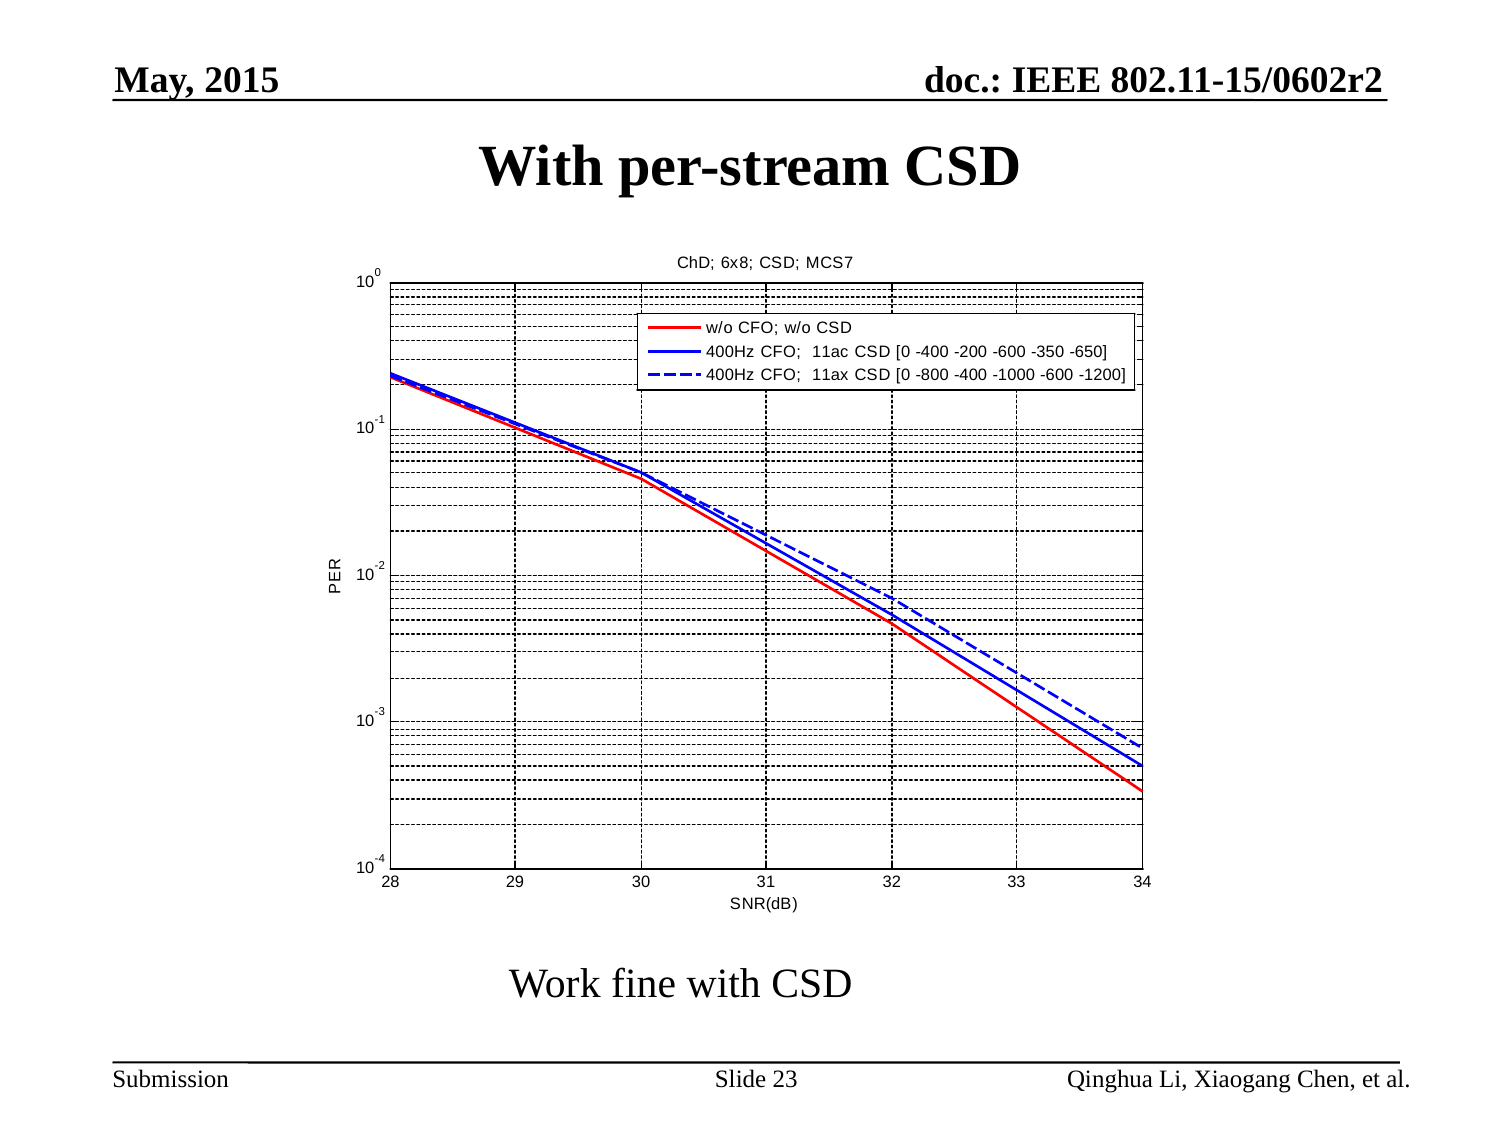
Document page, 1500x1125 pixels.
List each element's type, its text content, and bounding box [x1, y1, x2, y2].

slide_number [114, 54, 281, 101]
list Work fine with CSD [493, 956, 965, 1078]
picture [264, 229, 1236, 949]
title With per-stream CSD [112, 112, 1388, 213]
slide_number Slide 23 [712, 1061, 800, 1093]
footer Qinghua Li, Xiaogang Chen, et al. [1062, 1062, 1412, 1094]
